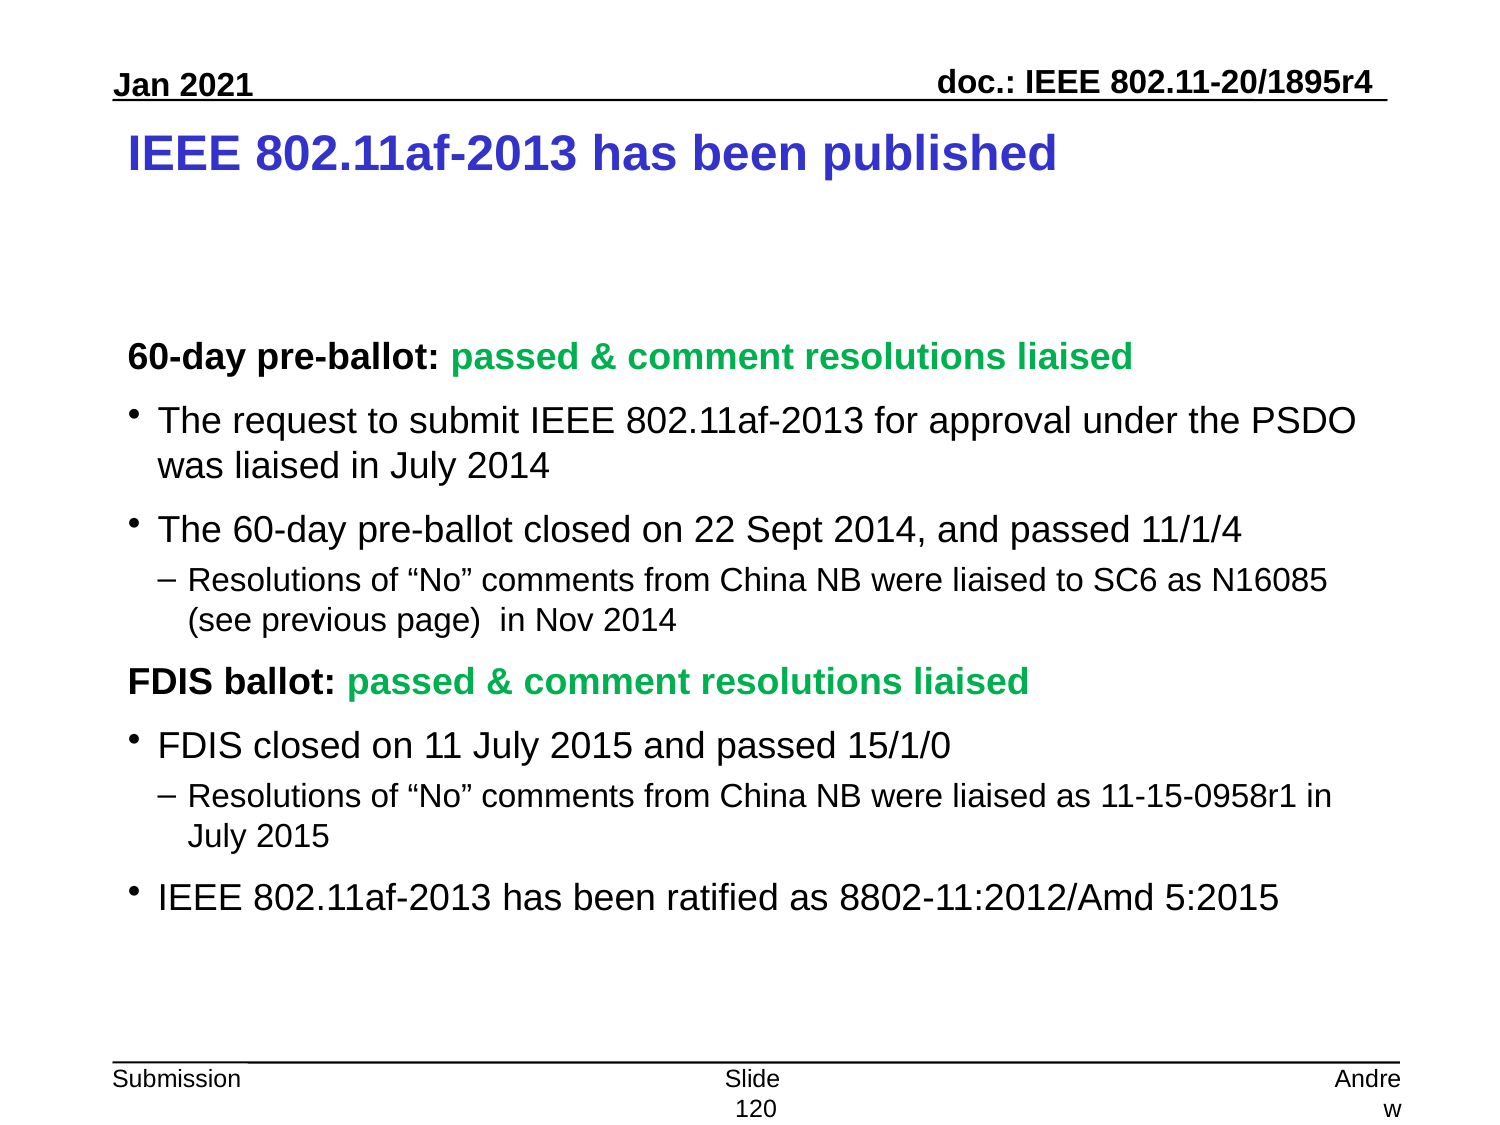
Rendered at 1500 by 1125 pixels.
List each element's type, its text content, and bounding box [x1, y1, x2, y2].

title IEEE 802.11af-2013 has been published [112, 112, 1475, 288]
slide_number Slide 120 [709, 1061, 803, 1093]
footer Andrew Myles, Cisco [1320, 1061, 1402, 1093]
list 60-day pre-ballot: passed & comment resolutions liaised The request to submit IEEE 802.11af-2013 for approval under the PSDO was liaised in July 2014 The 60-day pre-ballot closed on 22 Sept 2014, and passed 11/1/4 Resolutions of “No” comments from China NB were liaised to SC6 as N16085 (see previous page) in Nov 2014 FDIS ballot: passed & comment resolutions liaised FDIS closed on 11 July 2015 and passed 15/1/0 Resolutions of “No” comments from China NB were liaised as 11-15-0958r1 in July 2015 IEEE 802.11af-2013 has been ratified as 8802-11:2012/Amd 5:2015 [112, 324, 1388, 1000]
